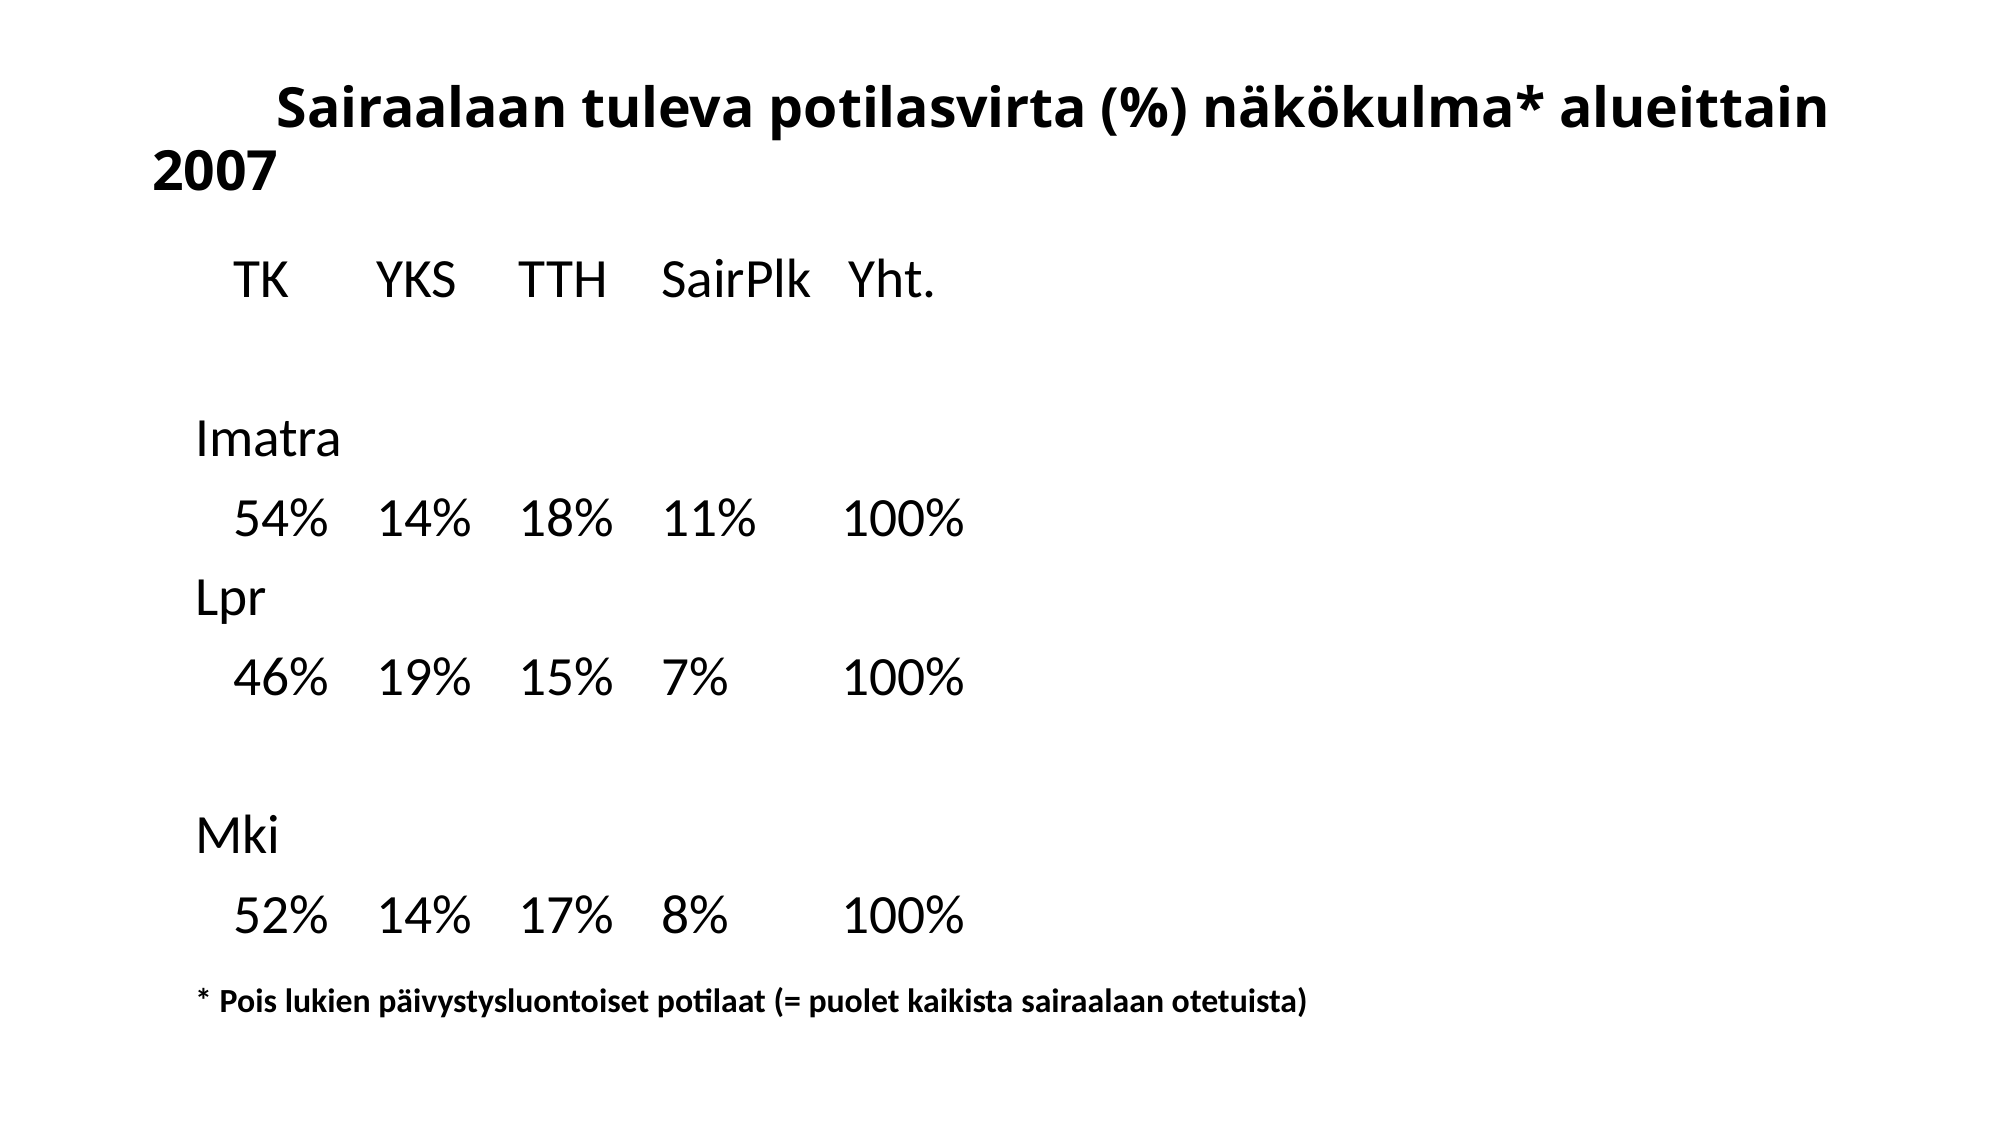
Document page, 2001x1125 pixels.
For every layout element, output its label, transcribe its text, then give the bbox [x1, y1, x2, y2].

list TK YKS TTH SairPlk Yht. Imatra 54% 14% 18% 11% 100% Lpr 46% 19% 15% 7% 100% Mki 52% 14% 17% 8% 100% * Pois lukien päivystysluontoiset potilaat (= puolet kaikista sairaalaan otetuista) [180, 242, 1840, 1045]
title Sairaalaan tuleva potilasvirta (%) näkökulma* alueittain 2007 [137, 59, 1863, 278]
